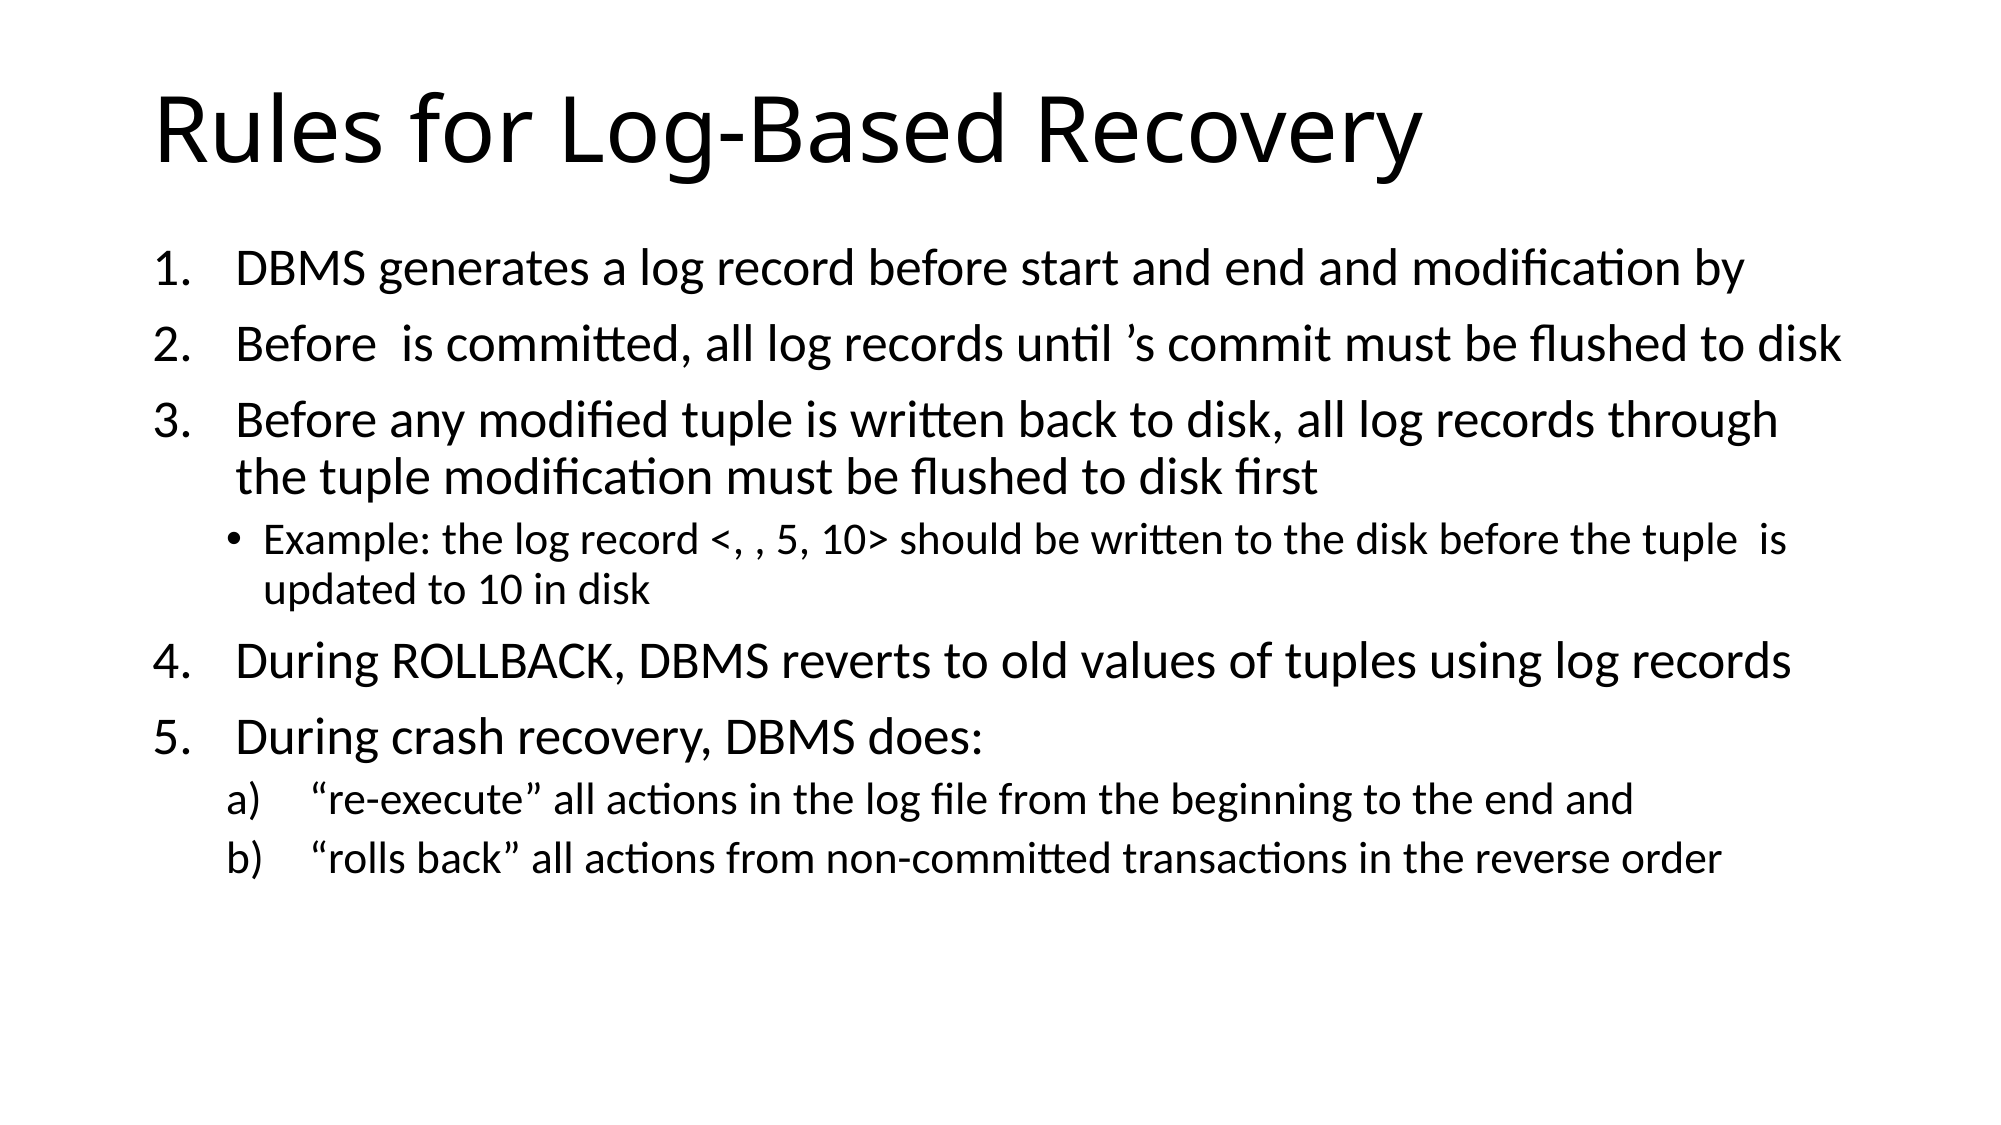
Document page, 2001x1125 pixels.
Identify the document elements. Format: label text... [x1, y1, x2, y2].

title Rules for Log-Based Recovery [137, 59, 1863, 206]
